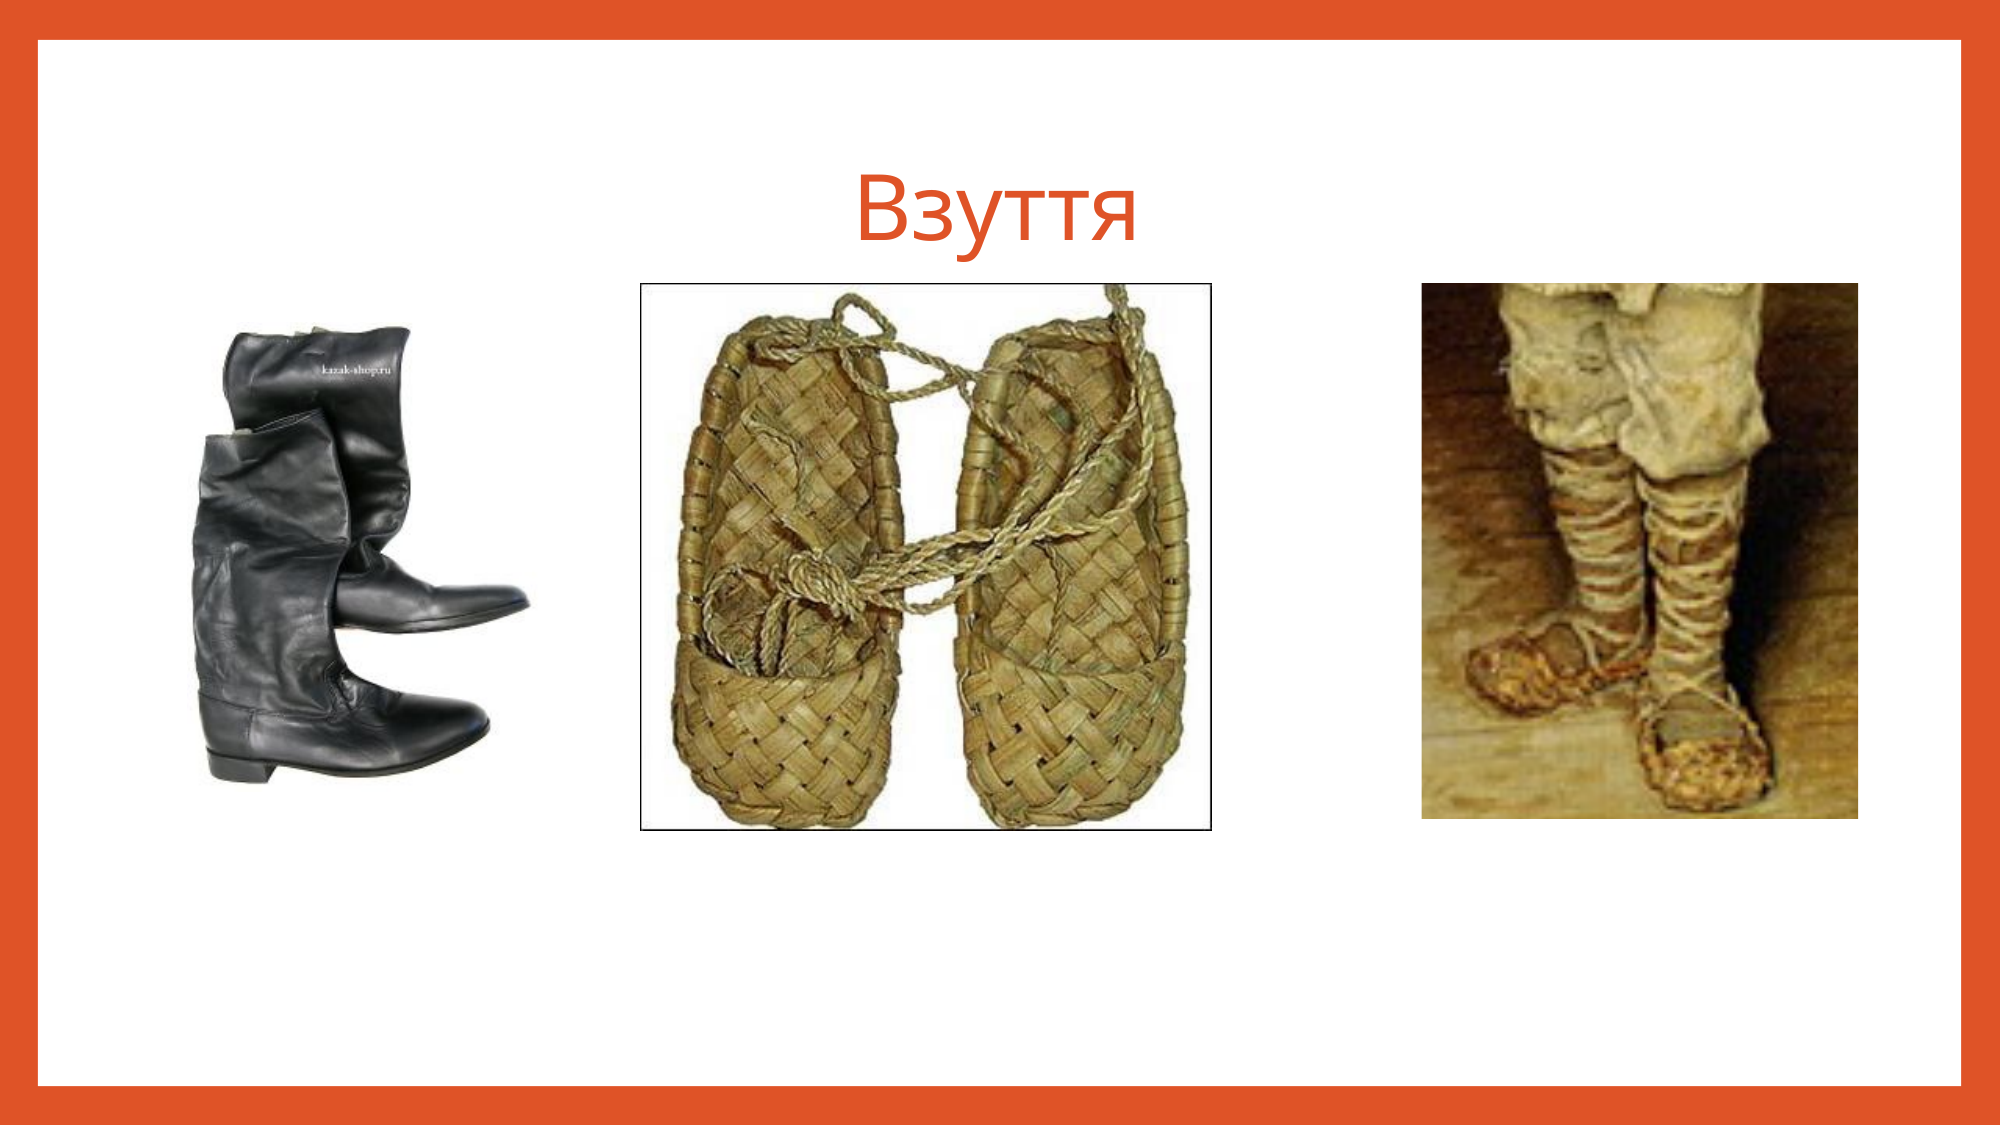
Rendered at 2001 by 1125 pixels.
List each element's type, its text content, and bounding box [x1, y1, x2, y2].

picture [1421, 283, 1859, 819]
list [187, 322, 540, 792]
title Взуття [187, 99, 1808, 323]
picture [639, 283, 1213, 831]
